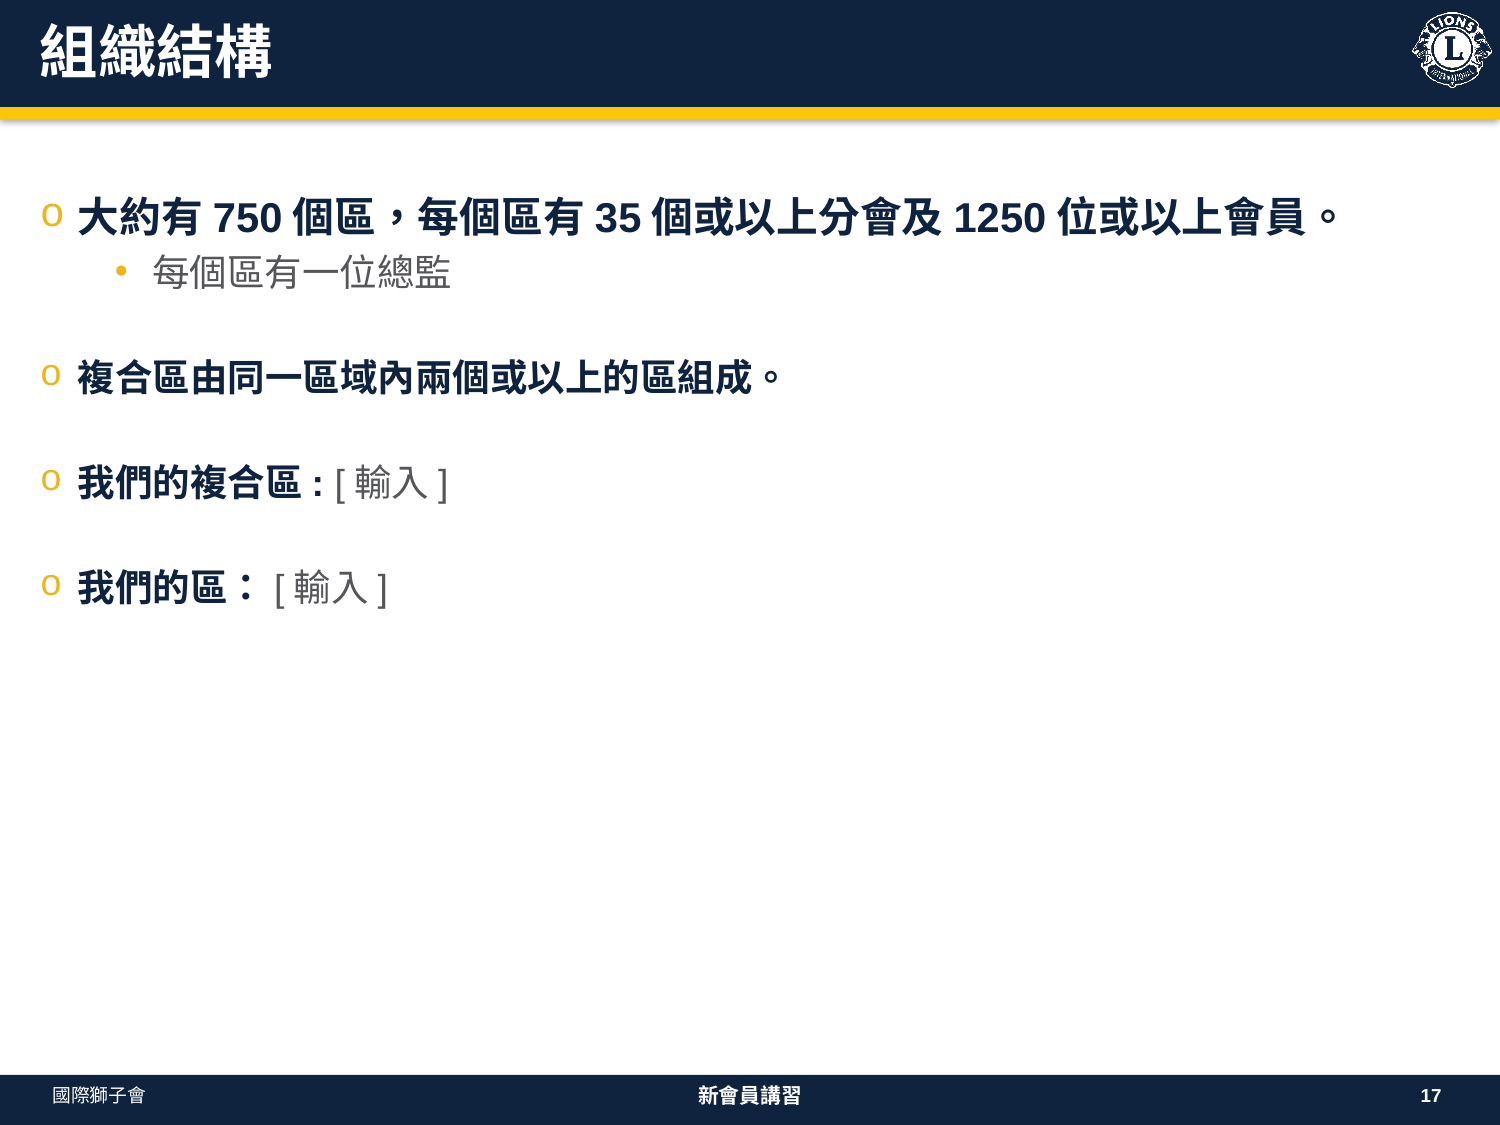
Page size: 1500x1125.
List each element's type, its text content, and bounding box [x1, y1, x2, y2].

picture [1412, 12, 1492, 88]
title 組織結構 [24, 12, 1401, 88]
text_box 大約有750個區，每個區有35個或以上分會及1250位或以上會員。 每個區有一位總監 複合區由同一區域內兩個或以上的區組成。 我們的複合區: [輸入] 我們的區：[輸入] [24, 183, 1400, 1071]
